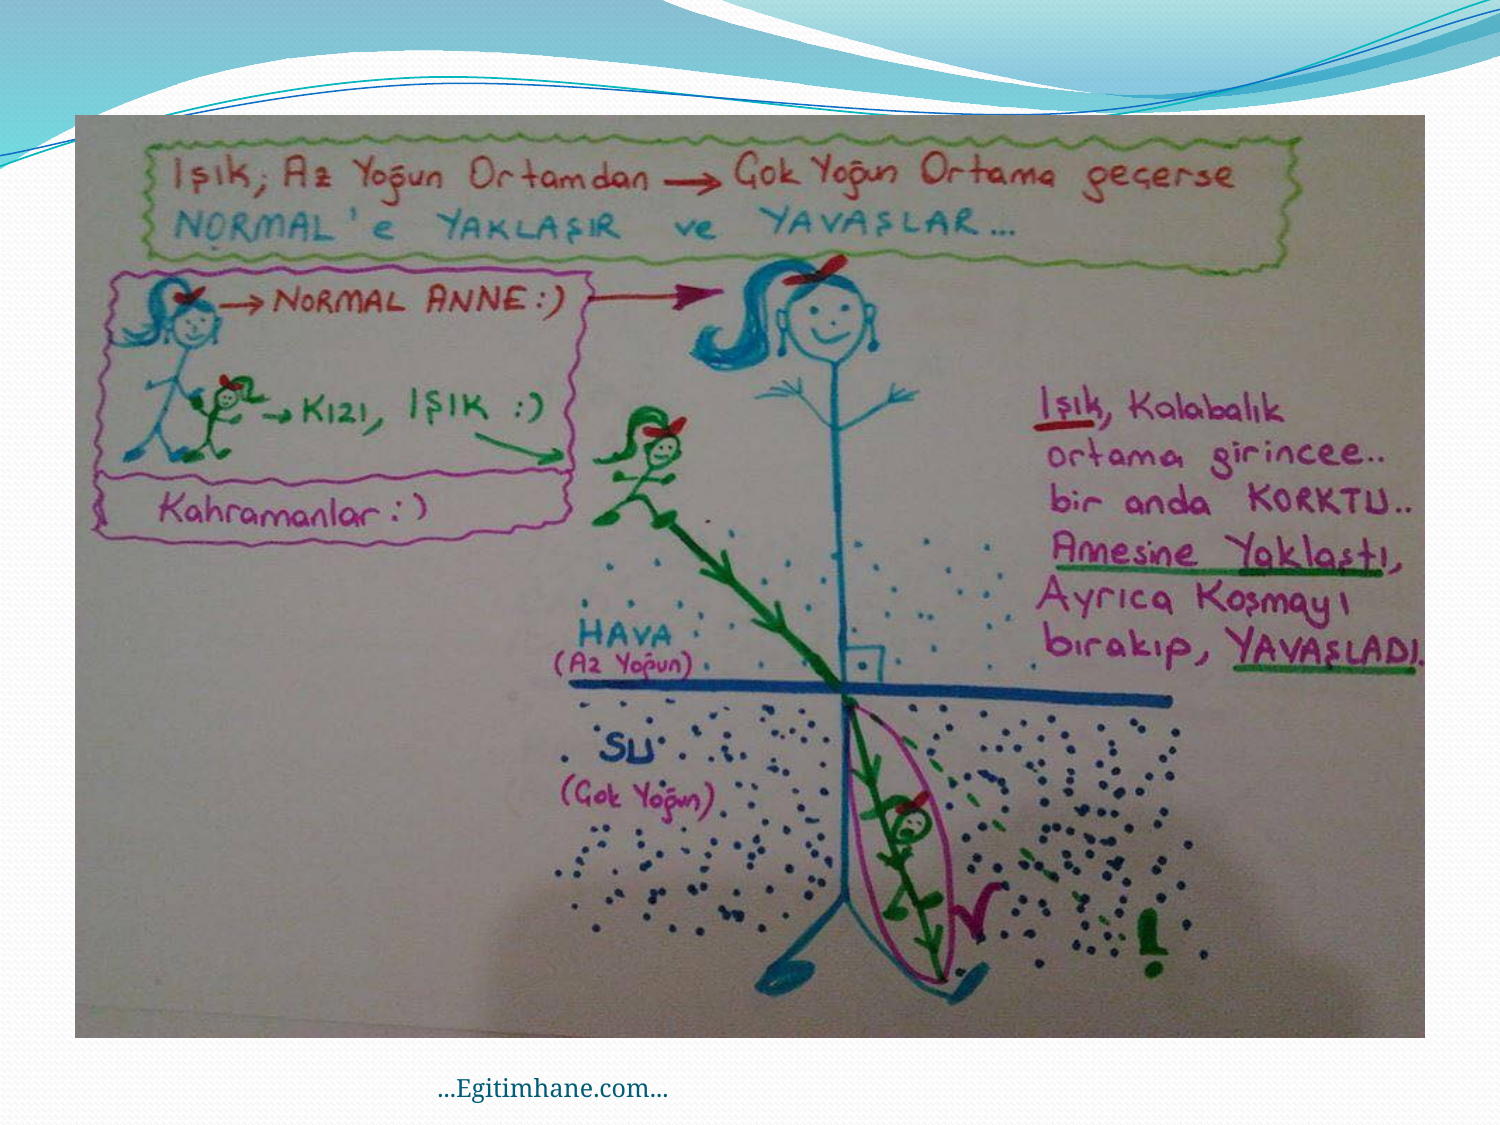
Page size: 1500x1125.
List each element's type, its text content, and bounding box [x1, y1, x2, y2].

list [74, 115, 1426, 1038]
footer ...Egitimhane.com... [437, 1050, 988, 1103]
